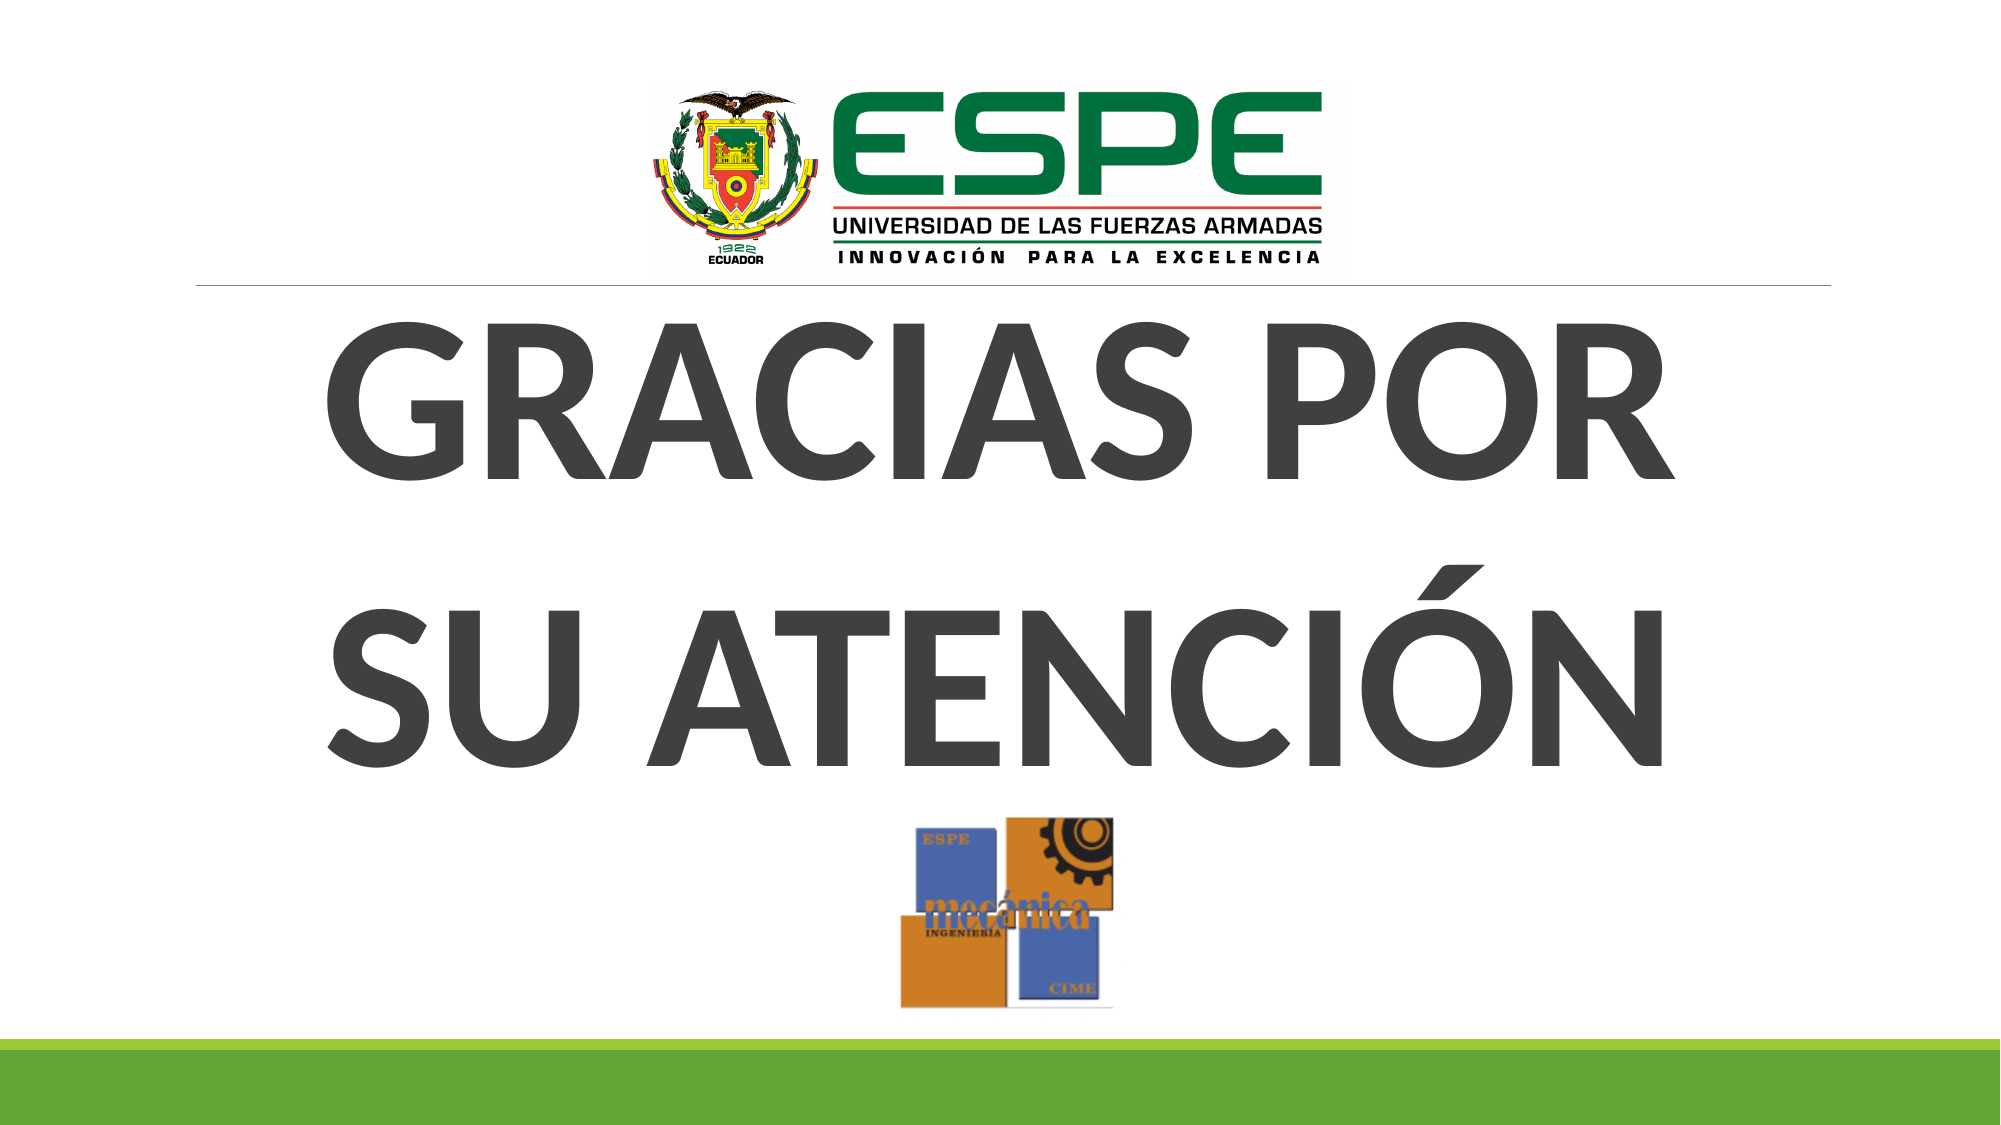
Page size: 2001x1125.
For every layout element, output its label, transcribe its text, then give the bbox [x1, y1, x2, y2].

list GRACIAS POR SU ATENCIÓN [174, 232, 1825, 893]
picture [646, 84, 1353, 276]
picture [873, 812, 1127, 1020]
